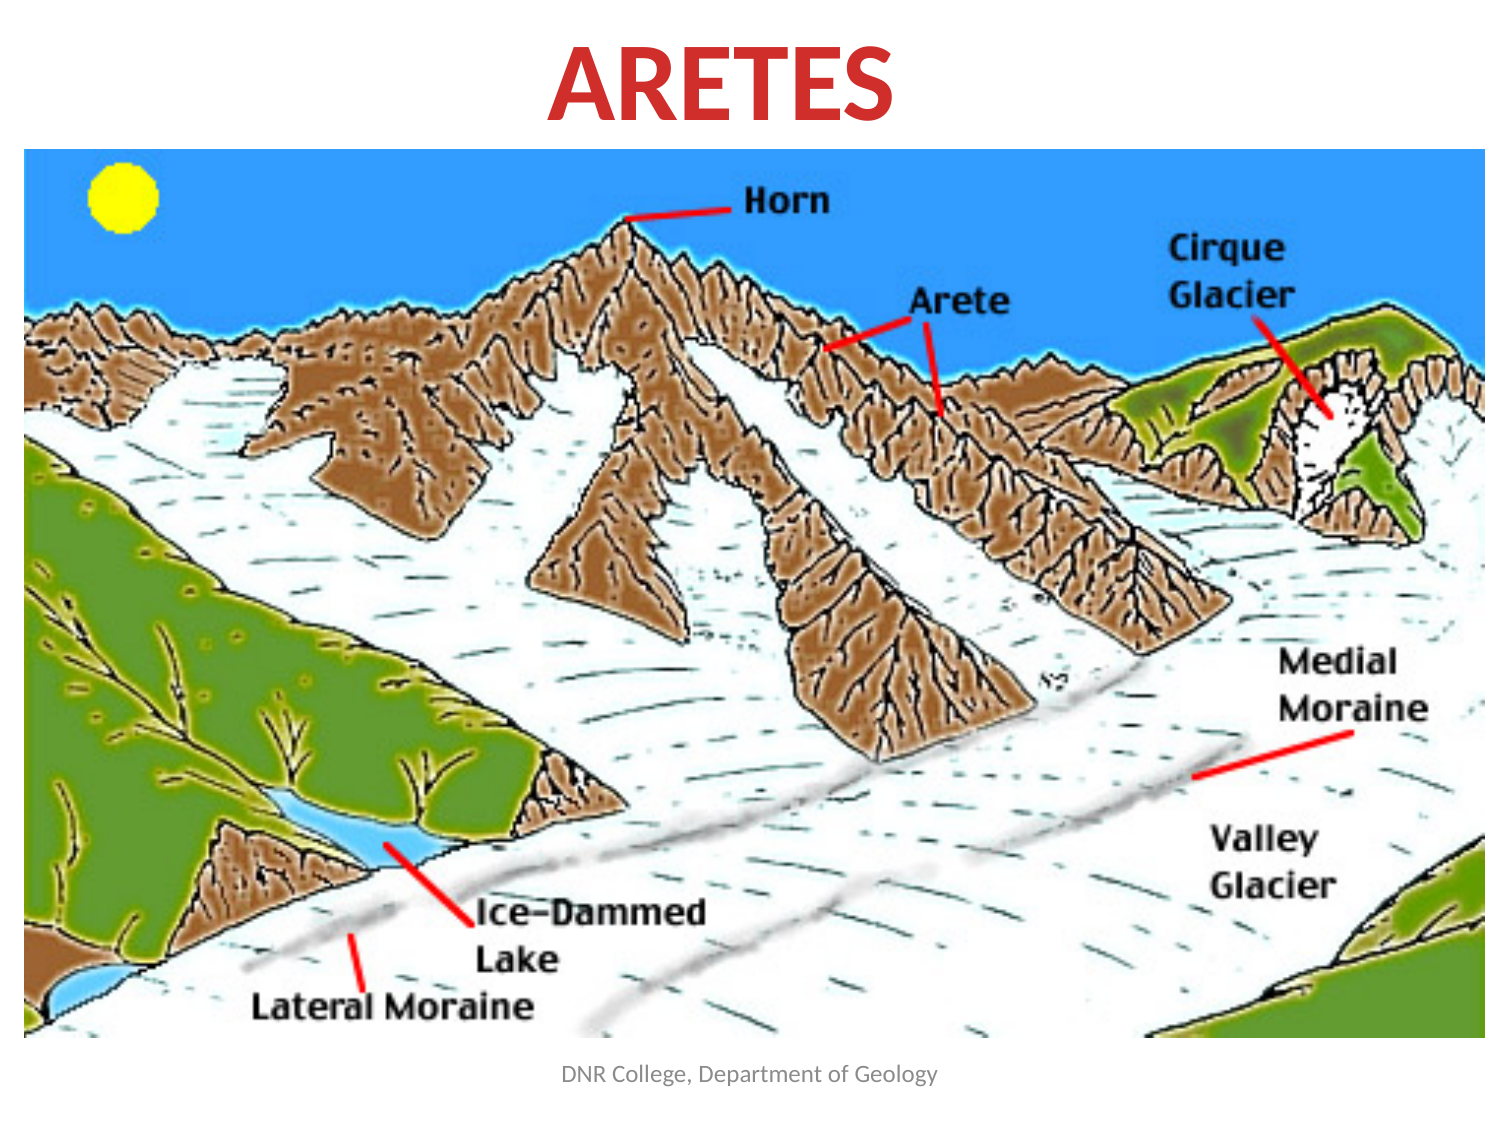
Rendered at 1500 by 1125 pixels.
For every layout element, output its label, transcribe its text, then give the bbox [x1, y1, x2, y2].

picture [24, 149, 1485, 1038]
footer DNR College, Department of Geology [512, 1047, 988, 1103]
text_box ARETES [150, 0, 1294, 147]
